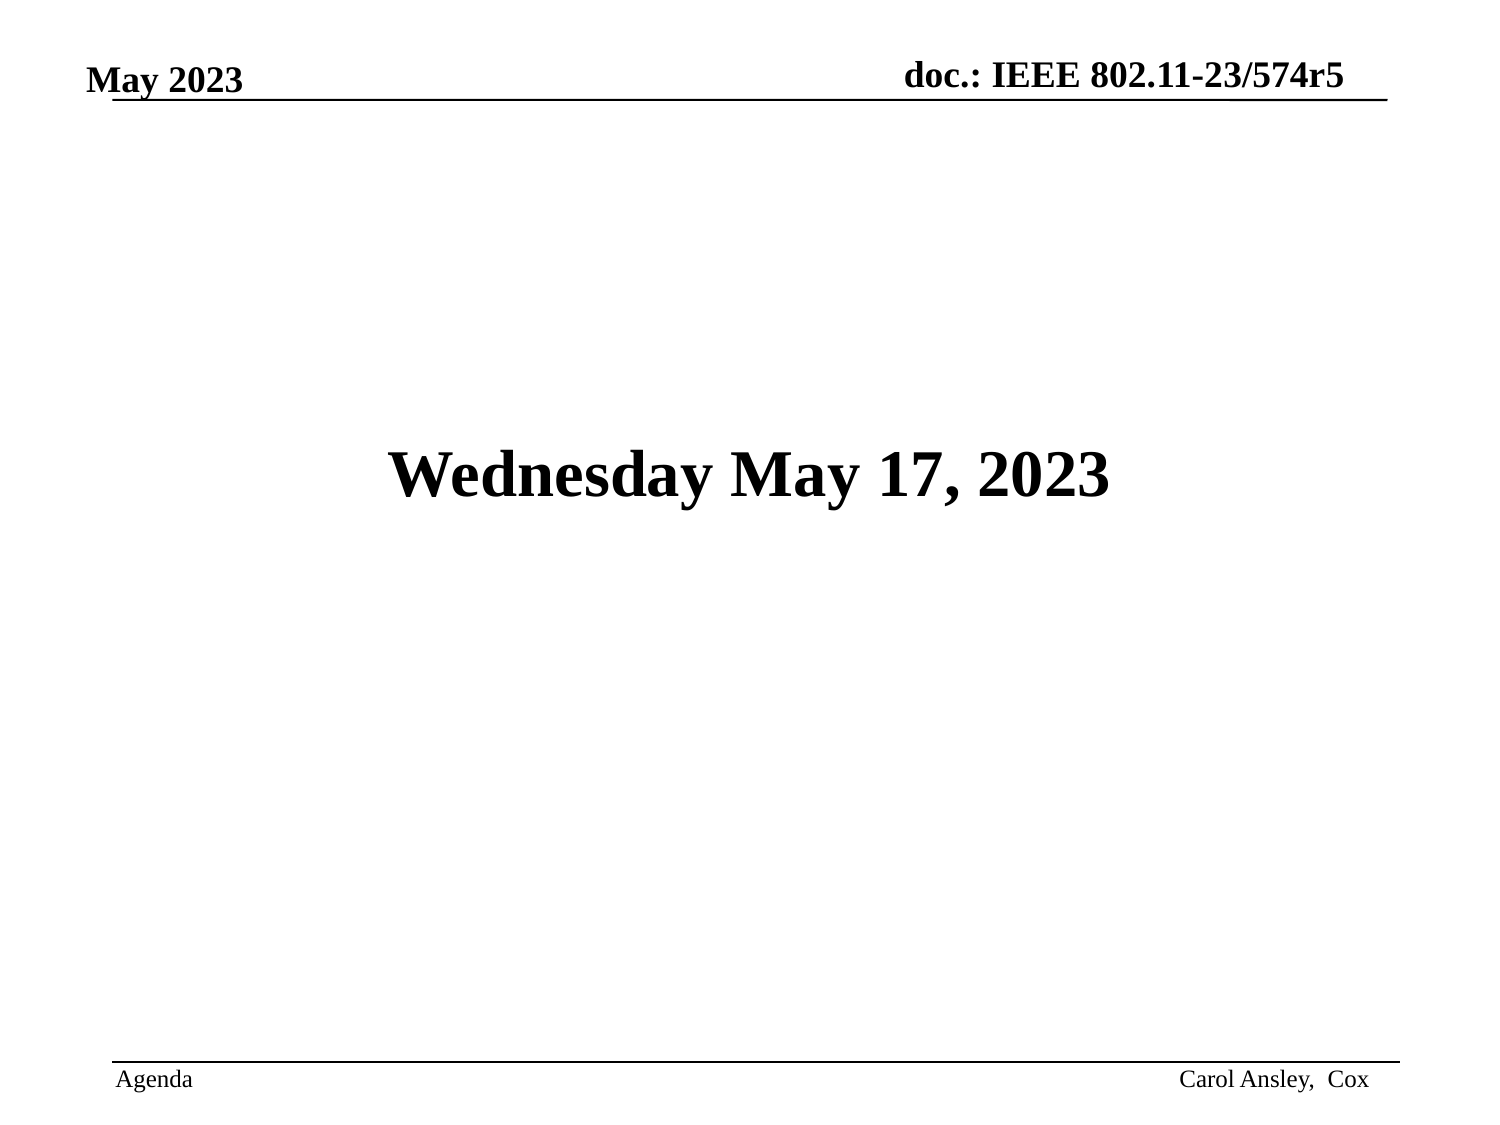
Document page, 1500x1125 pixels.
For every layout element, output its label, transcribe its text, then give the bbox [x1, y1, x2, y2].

text_box Wednesday May 17, 2023 [112, 422, 1388, 518]
